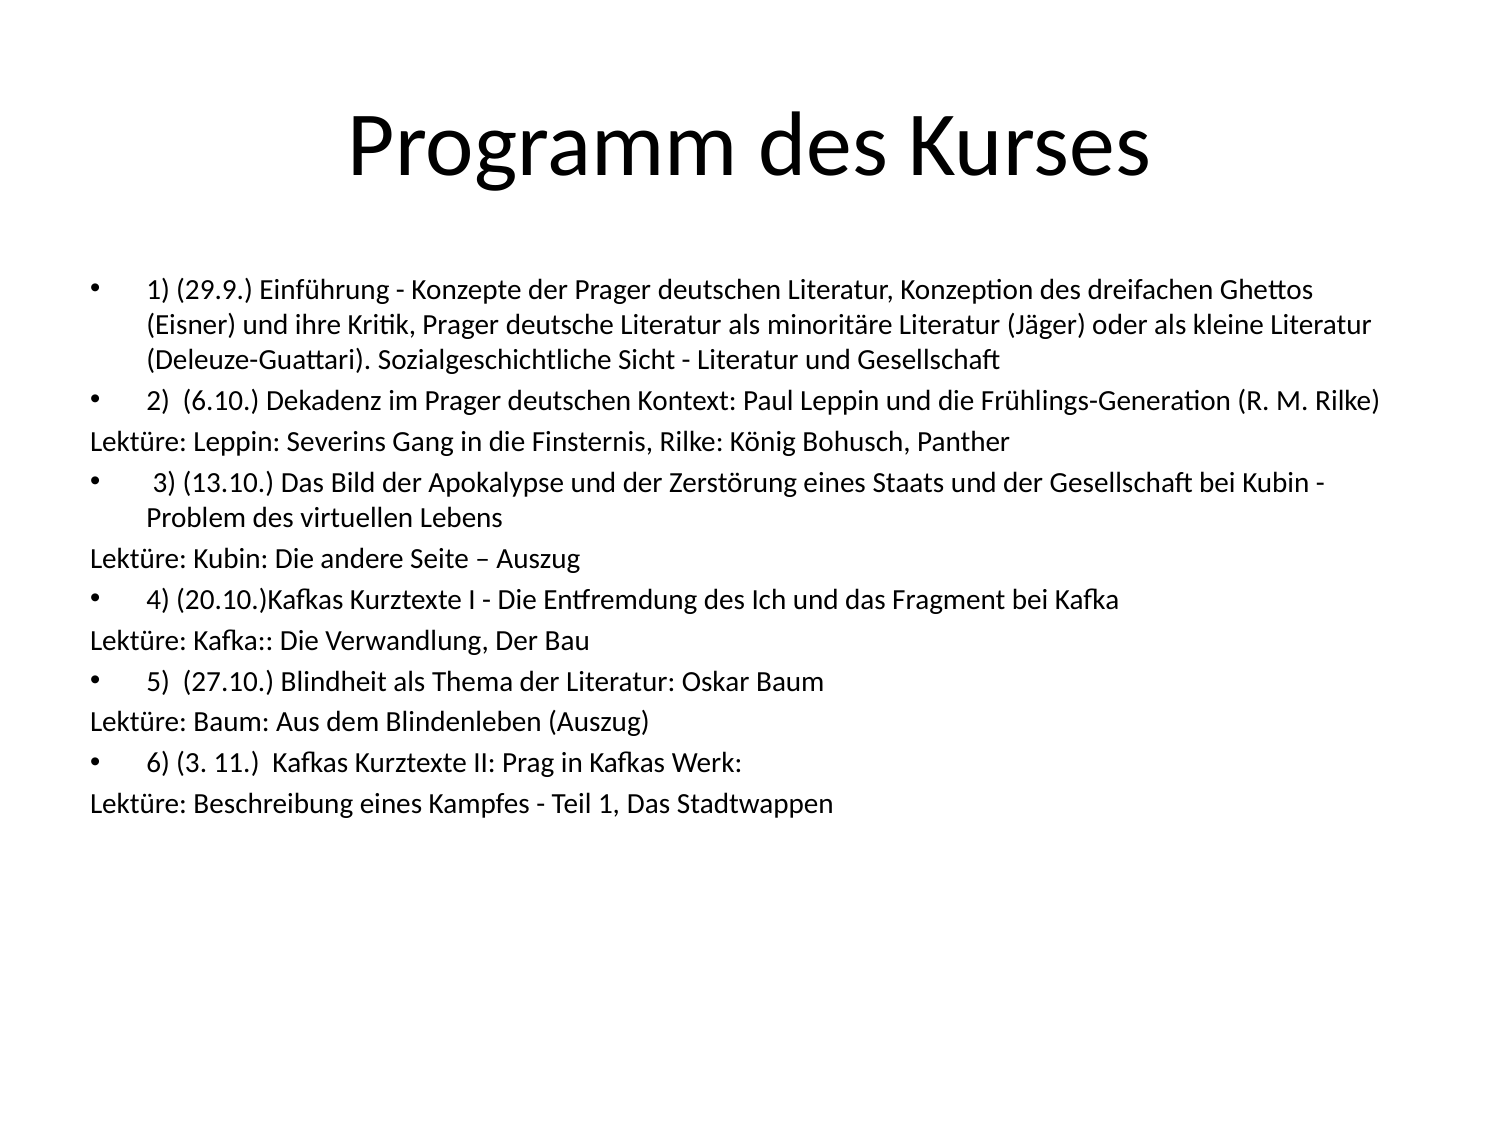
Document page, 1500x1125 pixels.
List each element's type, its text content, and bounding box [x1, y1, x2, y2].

list 1) (29.9.) Einführung - Konzepte der Prager deutschen Literatur, Konzeption des dreifachen Ghettos (Eisner) und ihre Kritik, Prager deutsche Literatur als minoritäre Literatur (Jäger) oder als kleine Literatur (Deleuze-Guattari). Sozialgeschichtliche Sicht - Literatur und Gesellschaft 2) (6.10.) Dekadenz im Prager deutschen Kontext: Paul Leppin und die Frühlings-Generation (R. M. Rilke) Lektüre: Leppin: Severins Gang in die Finsternis, Rilke: König Bohusch, Panther 3) (13.10.) Das Bild der Apokalypse und der Zerstörung eines Staats und der Gesellschaft bei Kubin - Problem des virtuellen Lebens Lektüre: Kubin: Die andere Seite – Auszug 4) (20.10.)Kafkas Kurztexte I - Die Entfremdung des Ich und das Fragment bei Kafka Lektüre: Kafka:: Die Verwandlung, Der Bau 5) (27.10.) Blindheit als Thema der Literatur: Oskar Baum Lektüre: Baum: Aus dem Blindenleben (Auszug) 6) (3. 11.) Kafkas Kurztexte II: Prag in Kafkas Werk: Lektüre: Beschreibung eines Kampfes - Teil 1, Das Stadtwappen [75, 262, 1425, 1005]
title Programm des Kurses [75, 45, 1425, 233]
